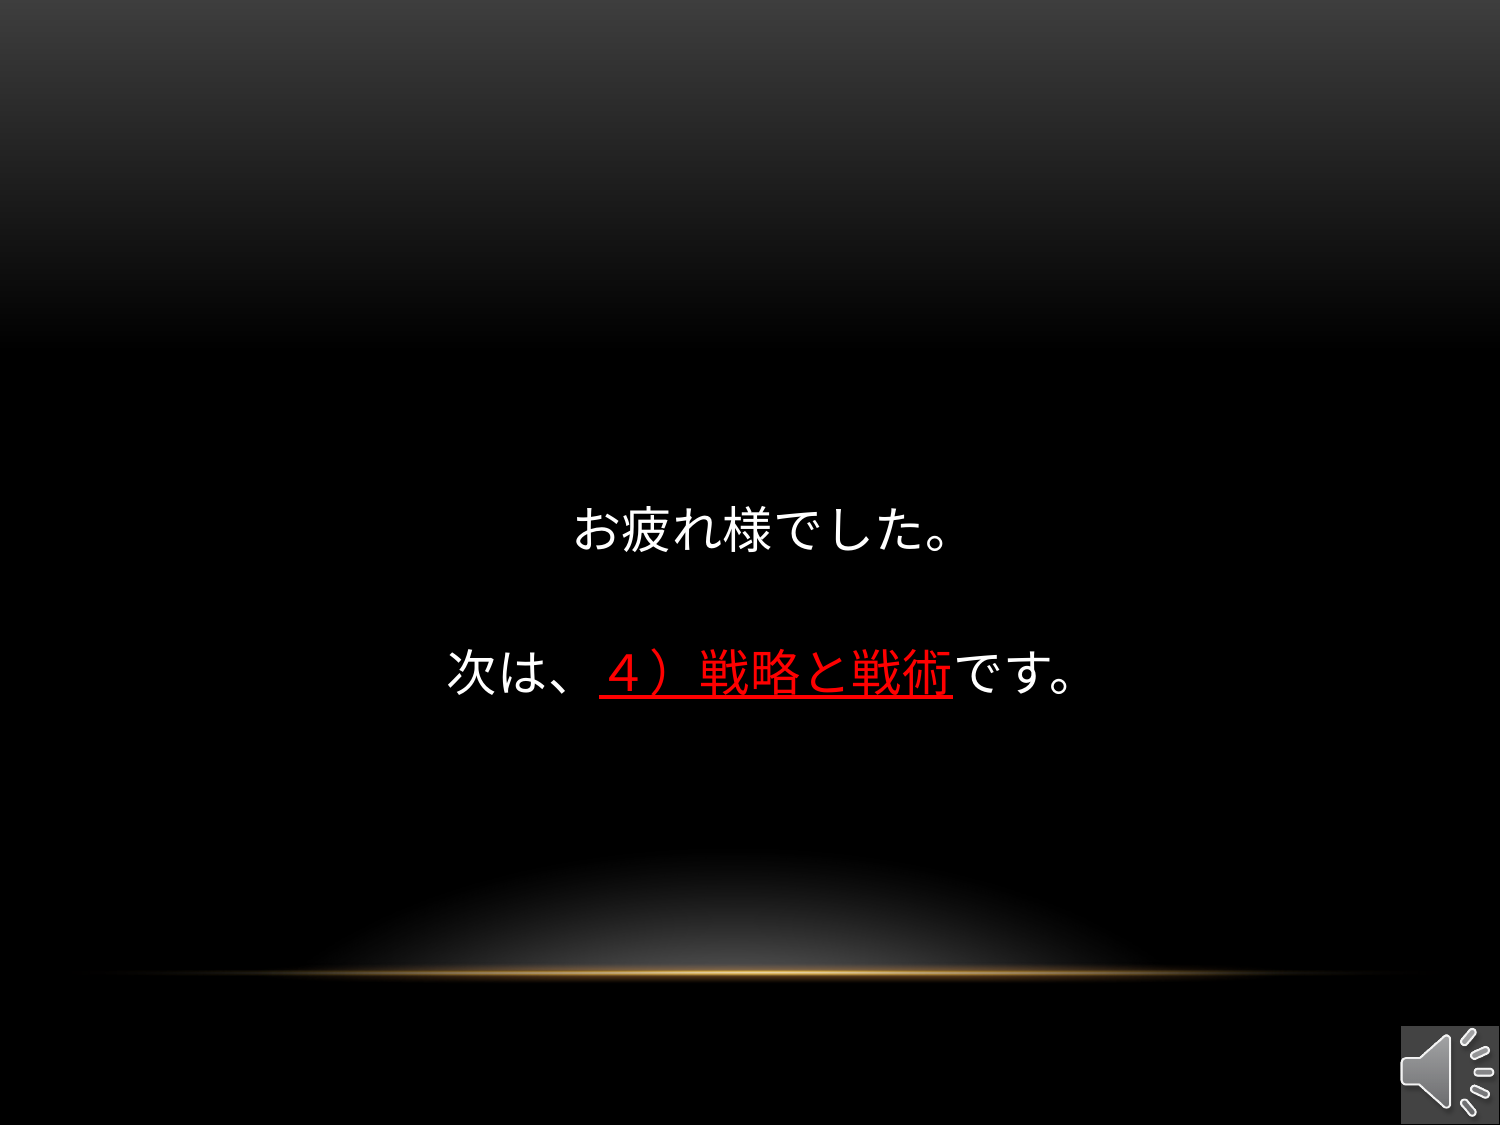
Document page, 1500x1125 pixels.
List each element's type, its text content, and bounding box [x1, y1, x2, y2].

picture [0, 0, 1500, 1125]
list お疲れ様でした。 次は、４）戦略と戦術です。 [123, 262, 1424, 938]
